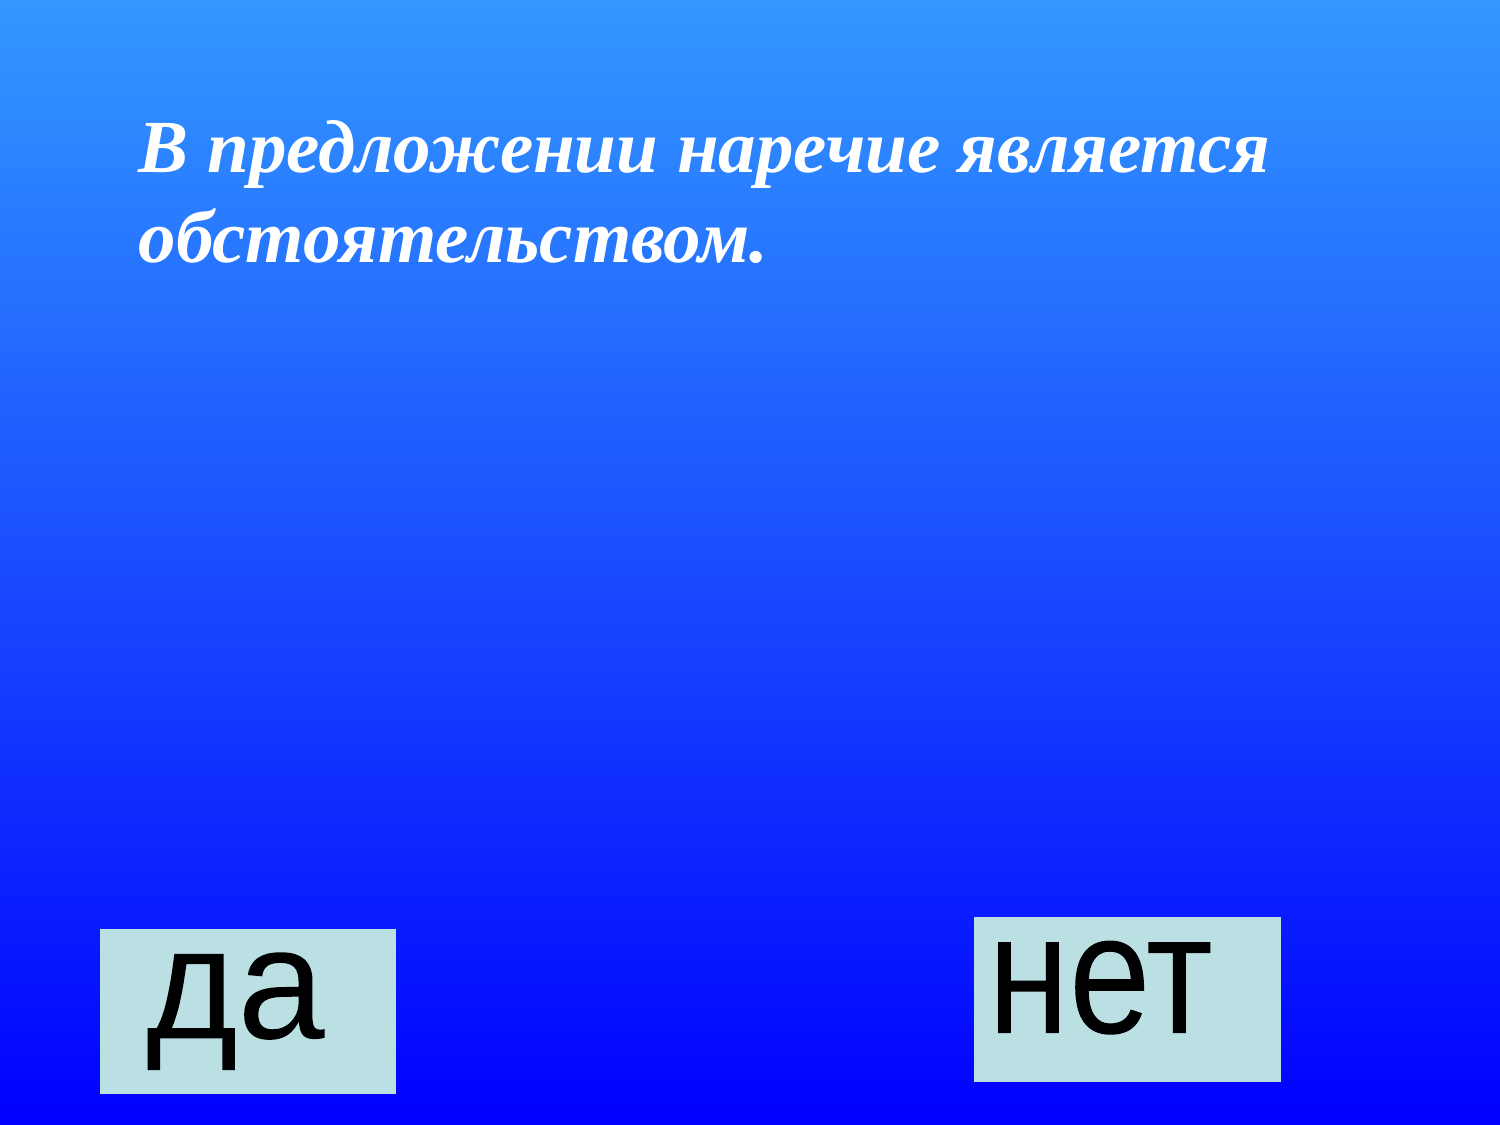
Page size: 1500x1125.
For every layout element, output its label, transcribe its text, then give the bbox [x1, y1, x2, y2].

text_box [100, 928, 396, 1094]
text_box В предложении наречие является обстоятельством. [123, 90, 1329, 285]
text_box [974, 916, 1282, 1083]
